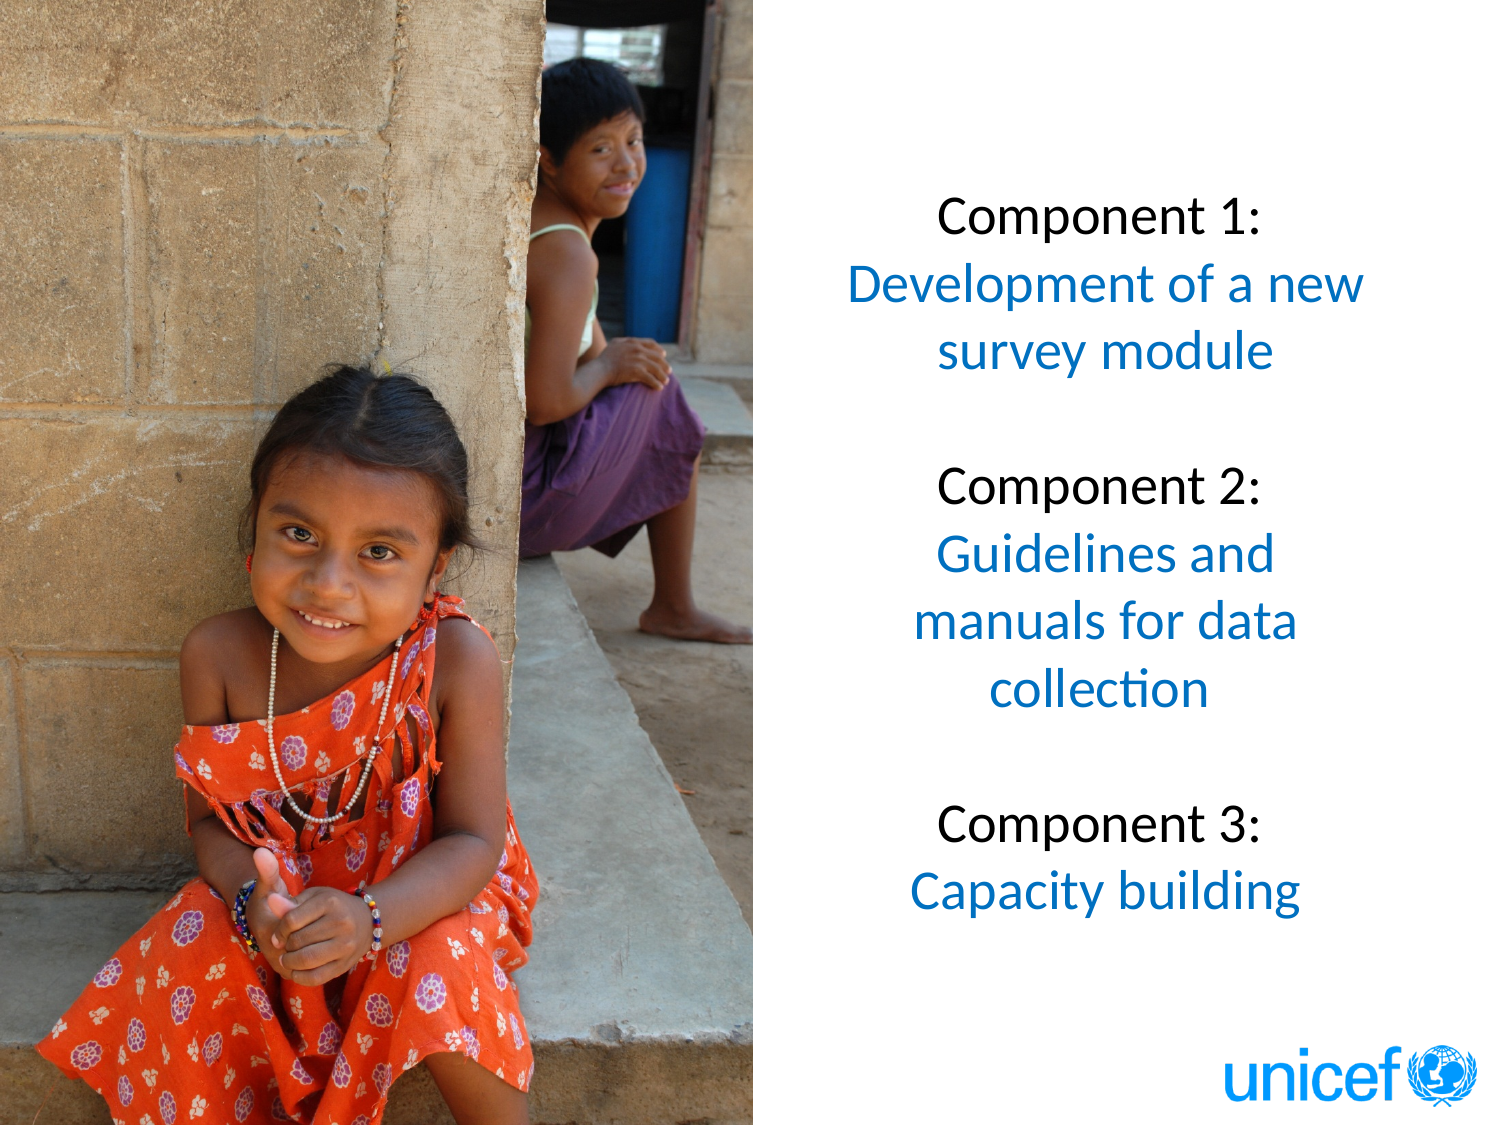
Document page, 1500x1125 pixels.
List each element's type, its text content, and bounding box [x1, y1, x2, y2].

title Component 1: Development of a new survey module Component 2: Guidelines and manuals for data collection Component 3: Capacity building [825, 61, 1388, 1038]
picture [0, 0, 754, 1125]
picture [1224, 1045, 1477, 1107]
